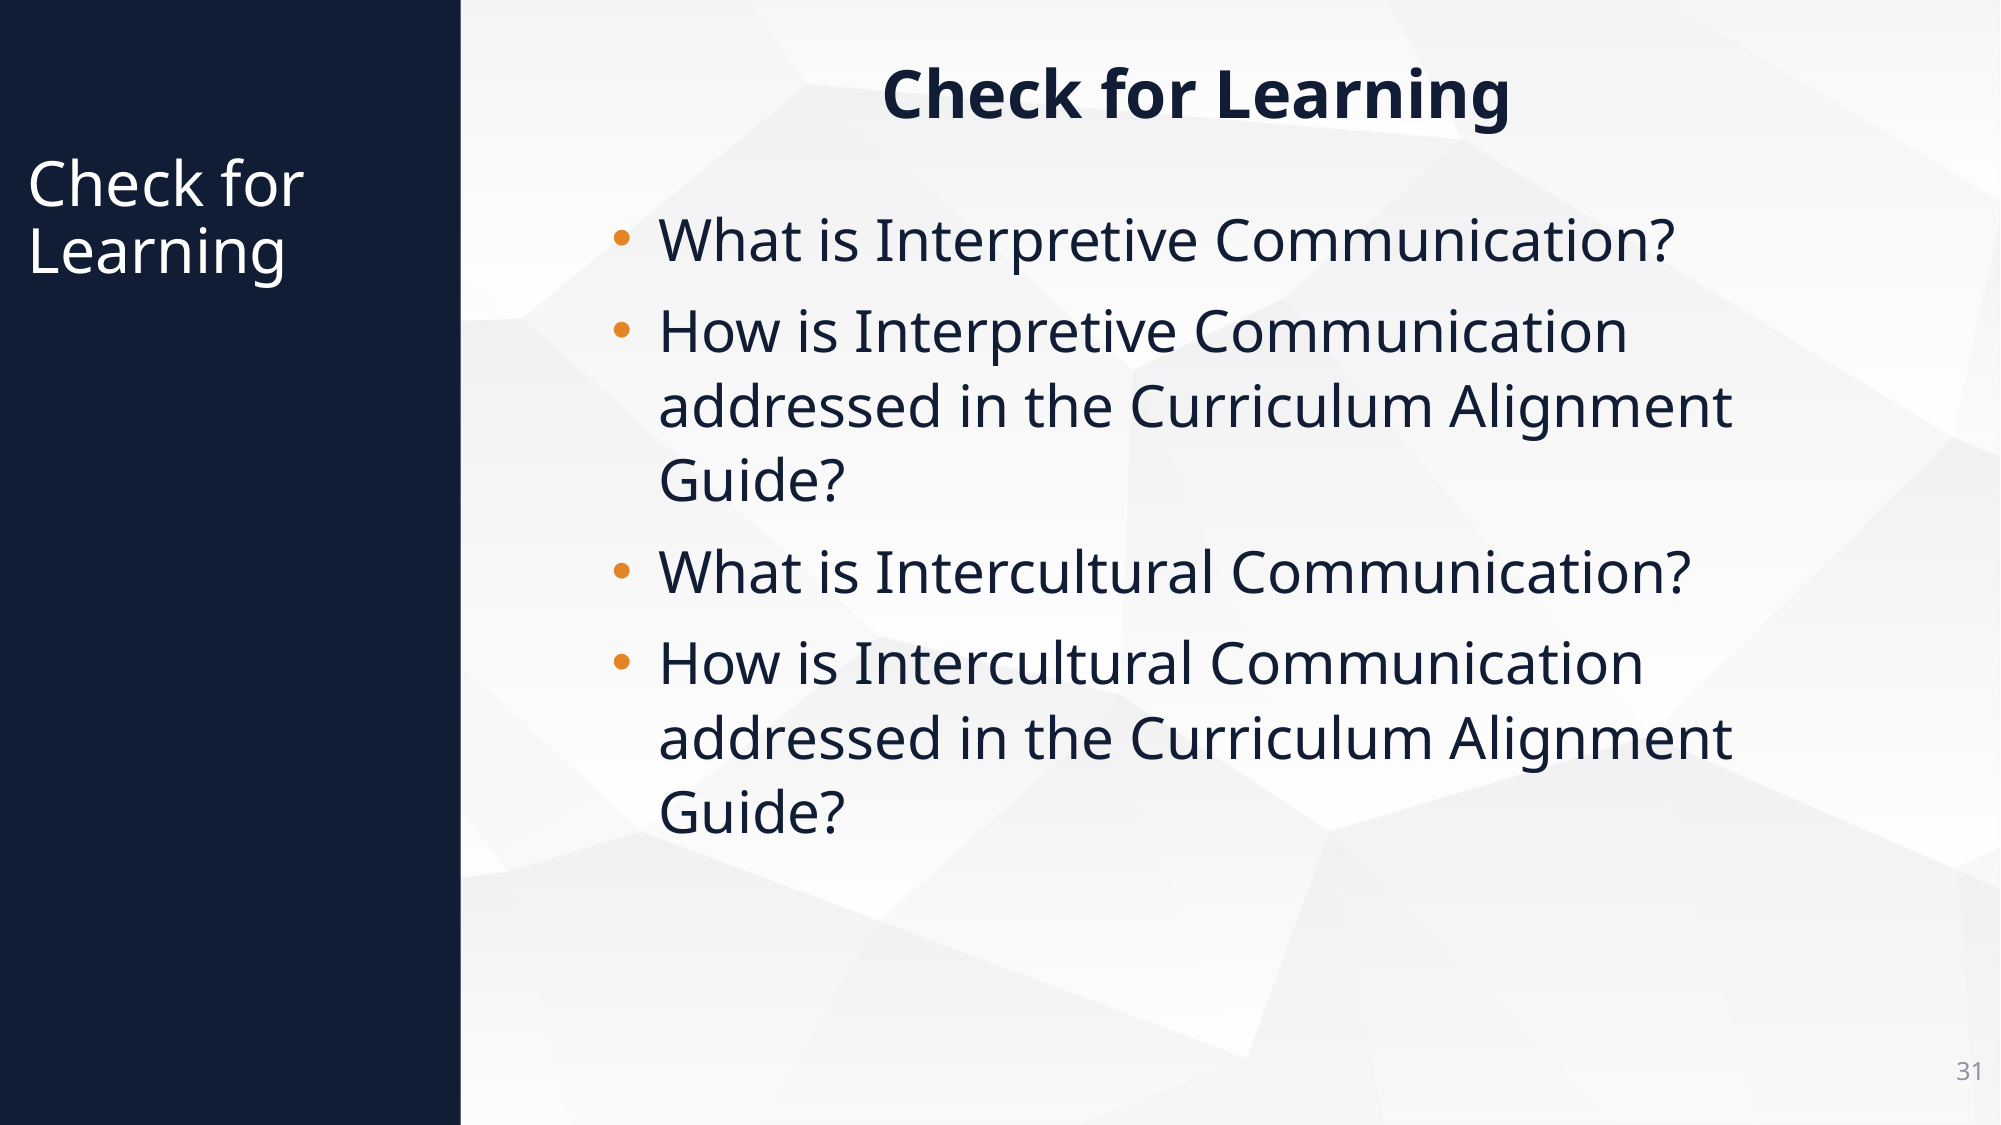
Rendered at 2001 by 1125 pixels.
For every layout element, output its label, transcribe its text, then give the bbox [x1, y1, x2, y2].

title Check for Learning [12, 53, 424, 386]
text_box What is Interpretive Communication? How is Interpretive Communication addressed in the Curriculum Alignment Guide? What is Intercultural Communication? How is Intercultural Communication addressed in the Curriculum Alignment Guide? [596, 190, 1871, 935]
text_box Check for Learning [656, 53, 1738, 144]
picture [461, 0, 2001, 1125]
slide_number 31 [1550, 1042, 2000, 1103]
